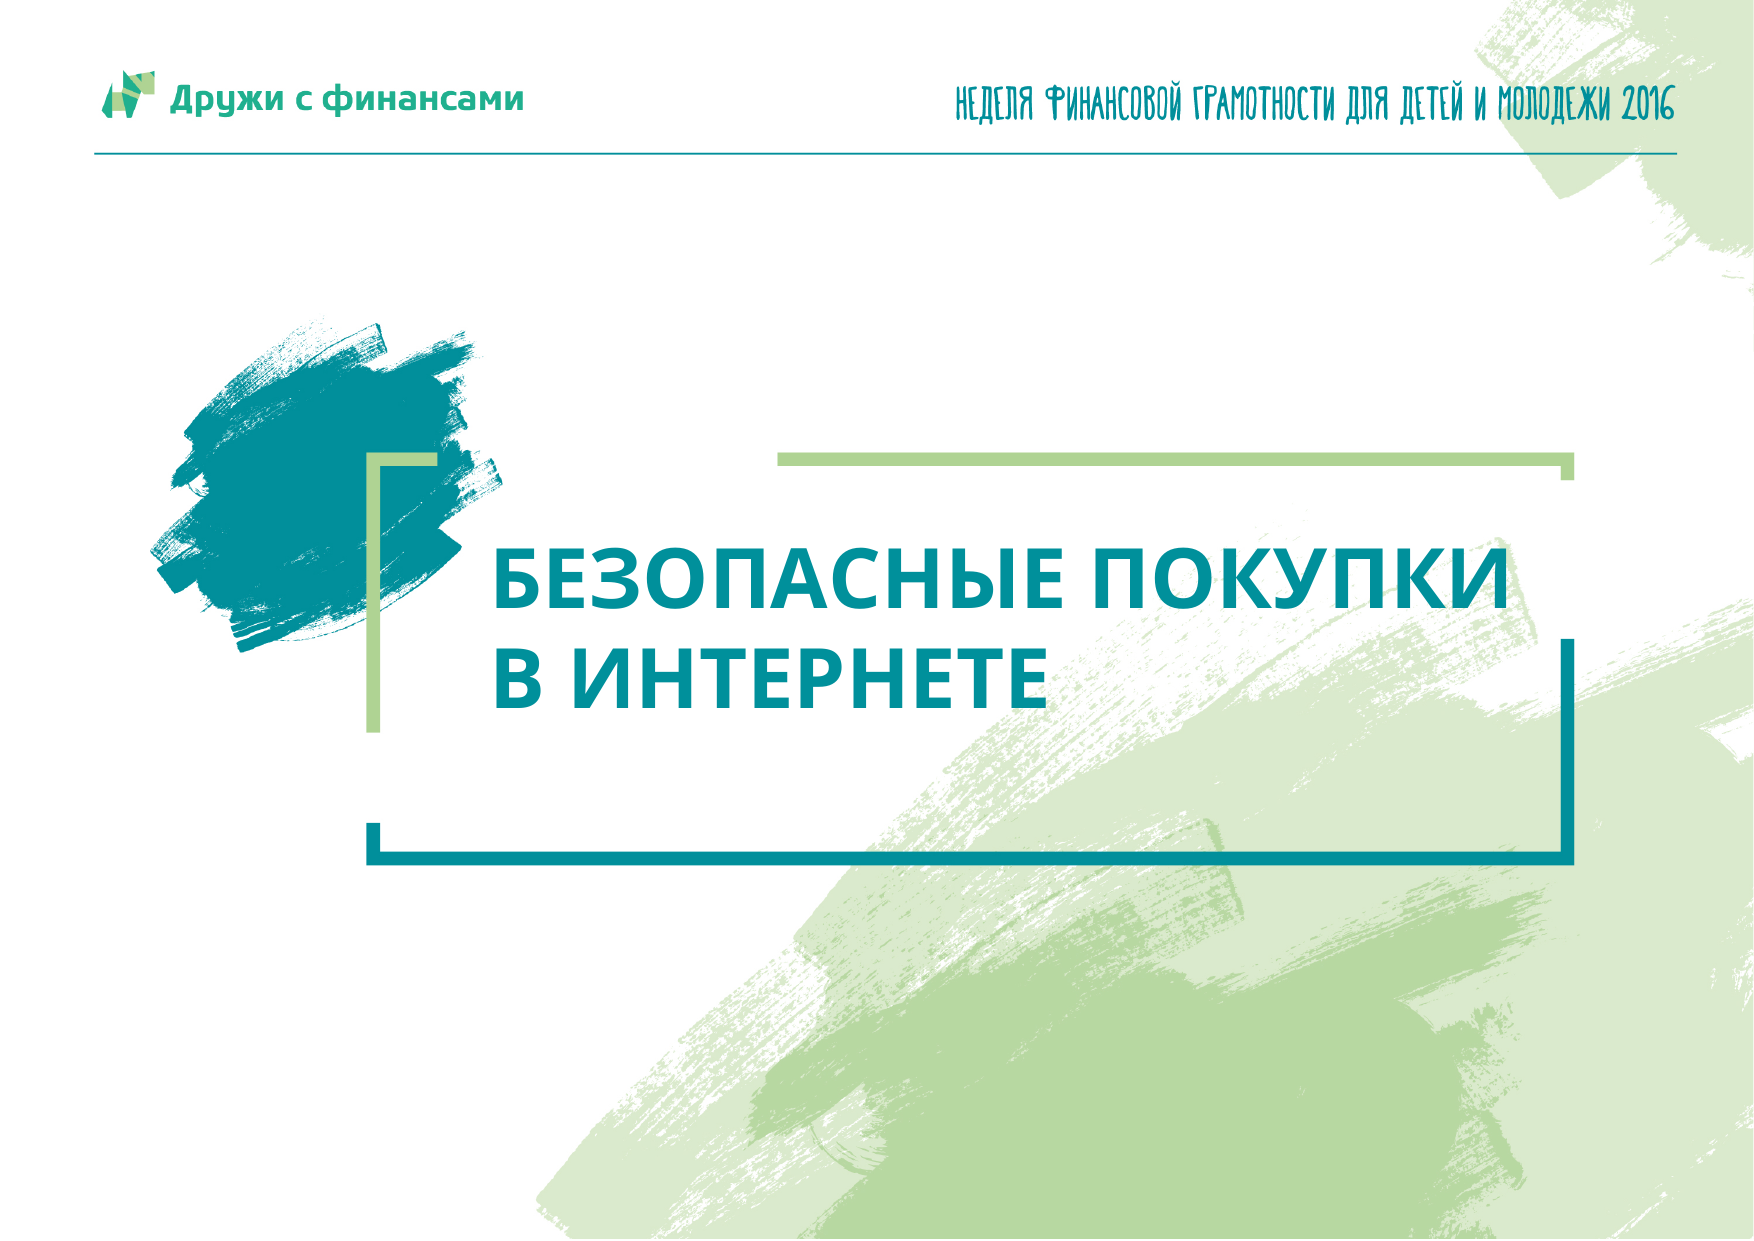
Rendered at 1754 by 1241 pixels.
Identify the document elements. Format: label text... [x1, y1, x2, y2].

title Безопасные покупки в интернете [472, 516, 1590, 813]
picture [0, 0, 1754, 1239]
